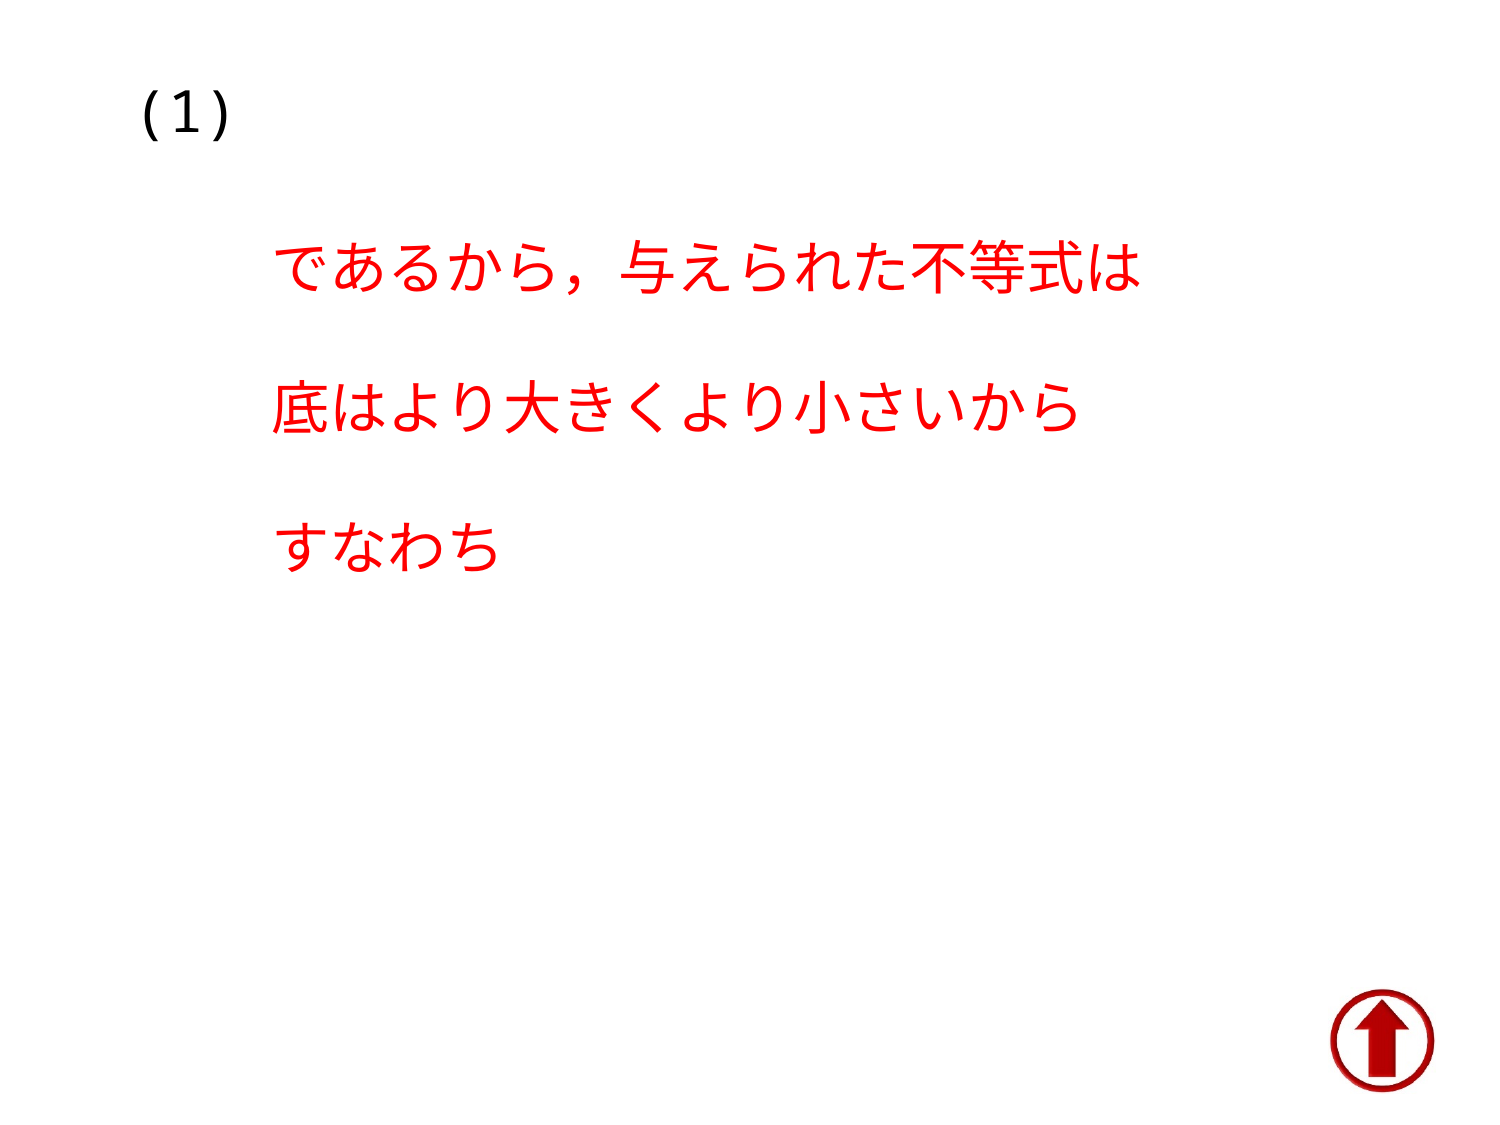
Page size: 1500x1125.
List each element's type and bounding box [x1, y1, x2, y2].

picture [1328, 987, 1436, 1095]
